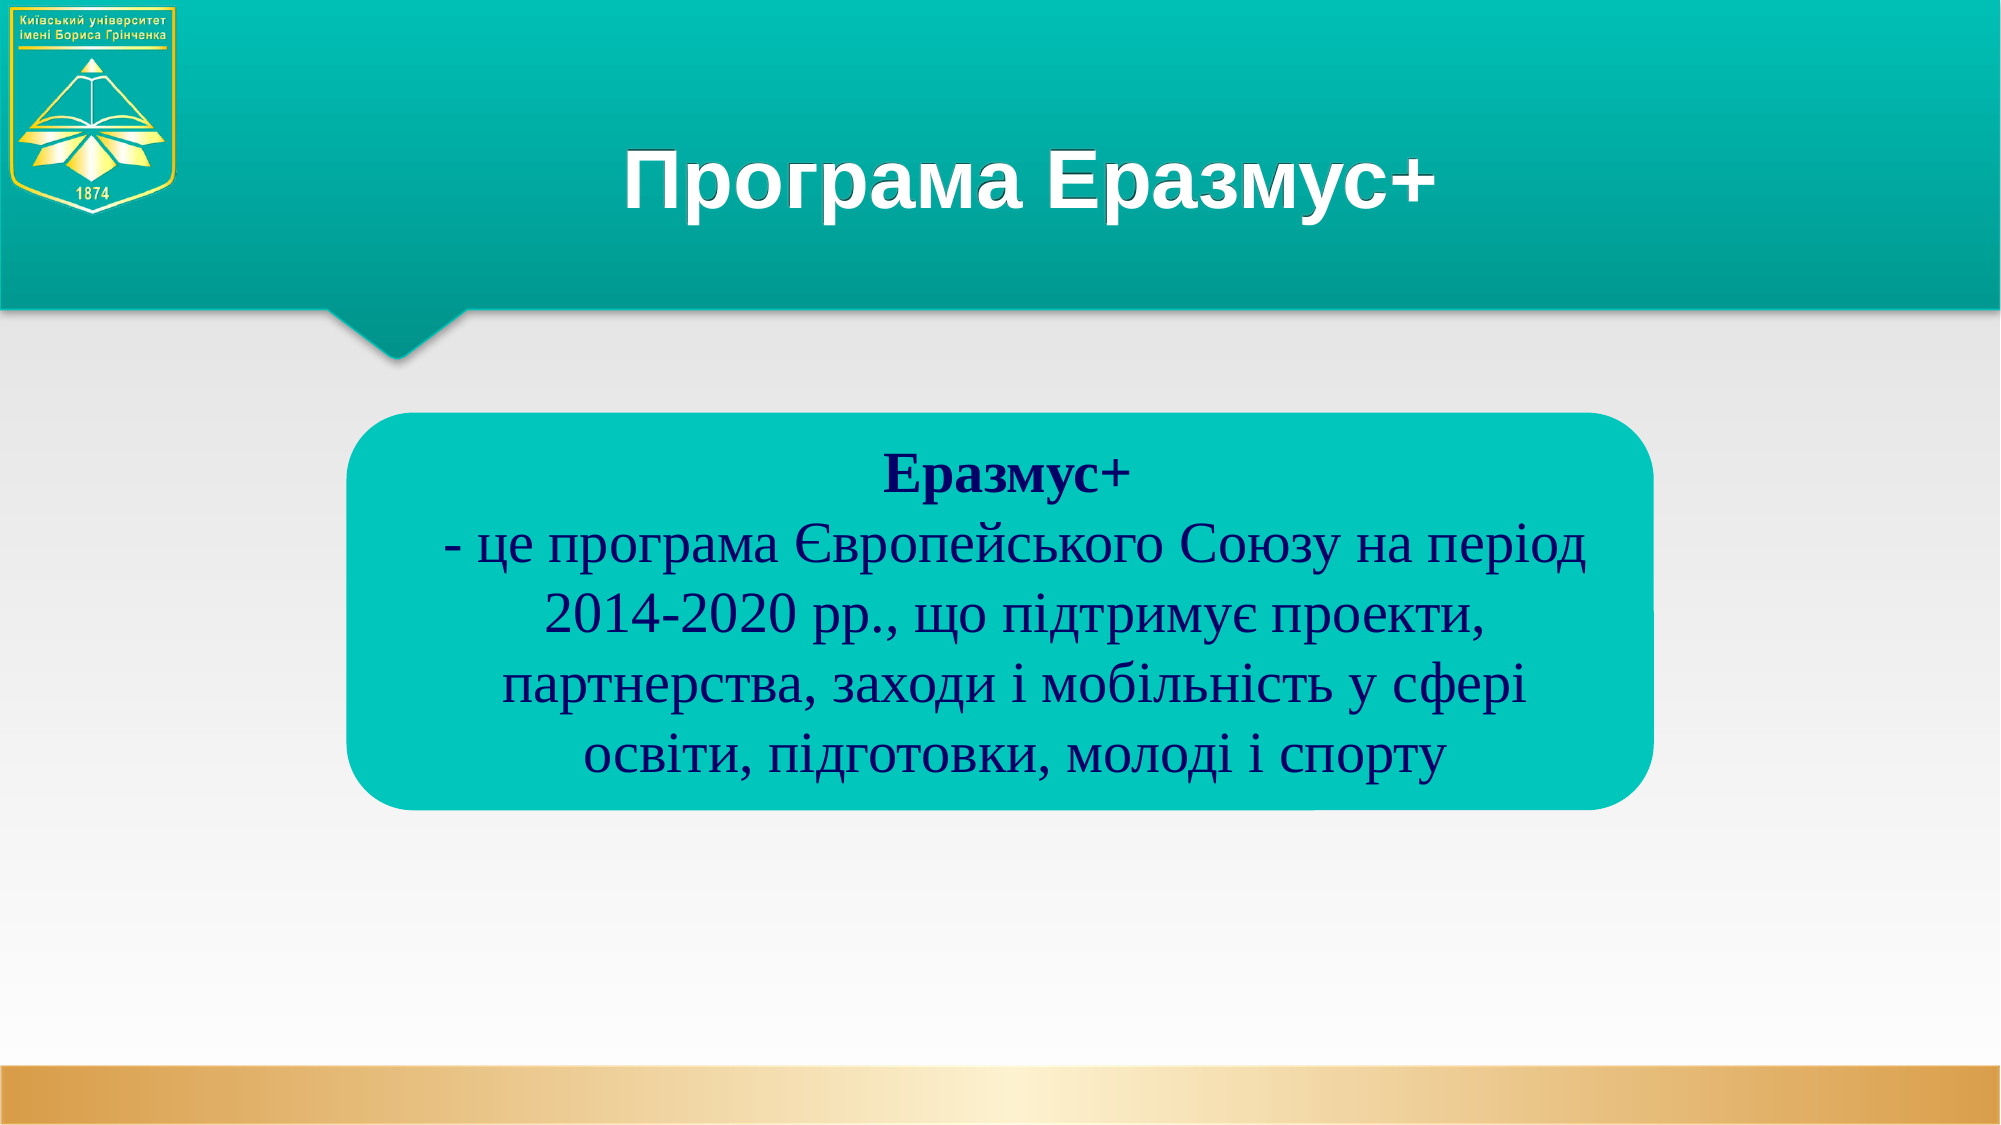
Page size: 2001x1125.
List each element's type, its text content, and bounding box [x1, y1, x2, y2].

title Програма Еразмус+ [194, 73, 1868, 233]
text_box Еразмус+ - це програма Європейського Союзу на період 2014-2020 рр., що підтримує проекти, партнерства, заходи і мобільність у сфері освіти, підготовки, молоді і спорту [400, 427, 1631, 792]
picture [0, 1064, 2000, 1125]
picture [0, 0, 194, 228]
text_box [347, 413, 1654, 810]
